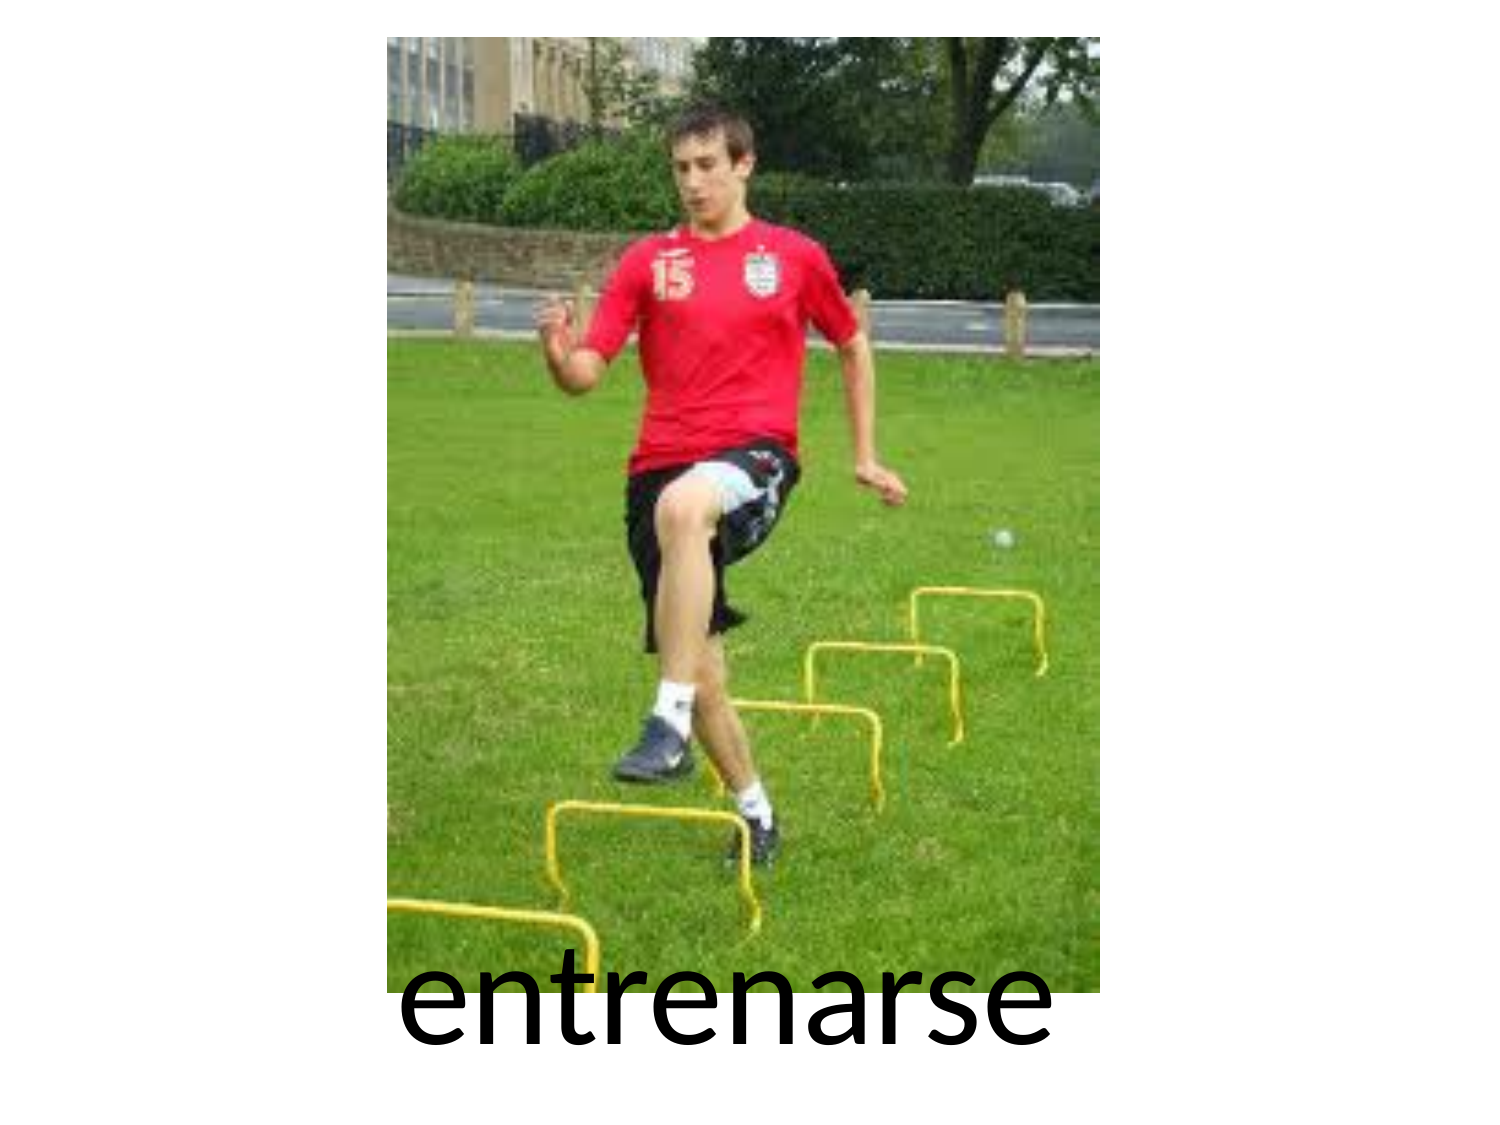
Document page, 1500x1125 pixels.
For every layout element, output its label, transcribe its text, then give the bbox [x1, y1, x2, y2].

text_box entrenarse [249, 887, 1238, 1125]
picture [387, 37, 1101, 993]
